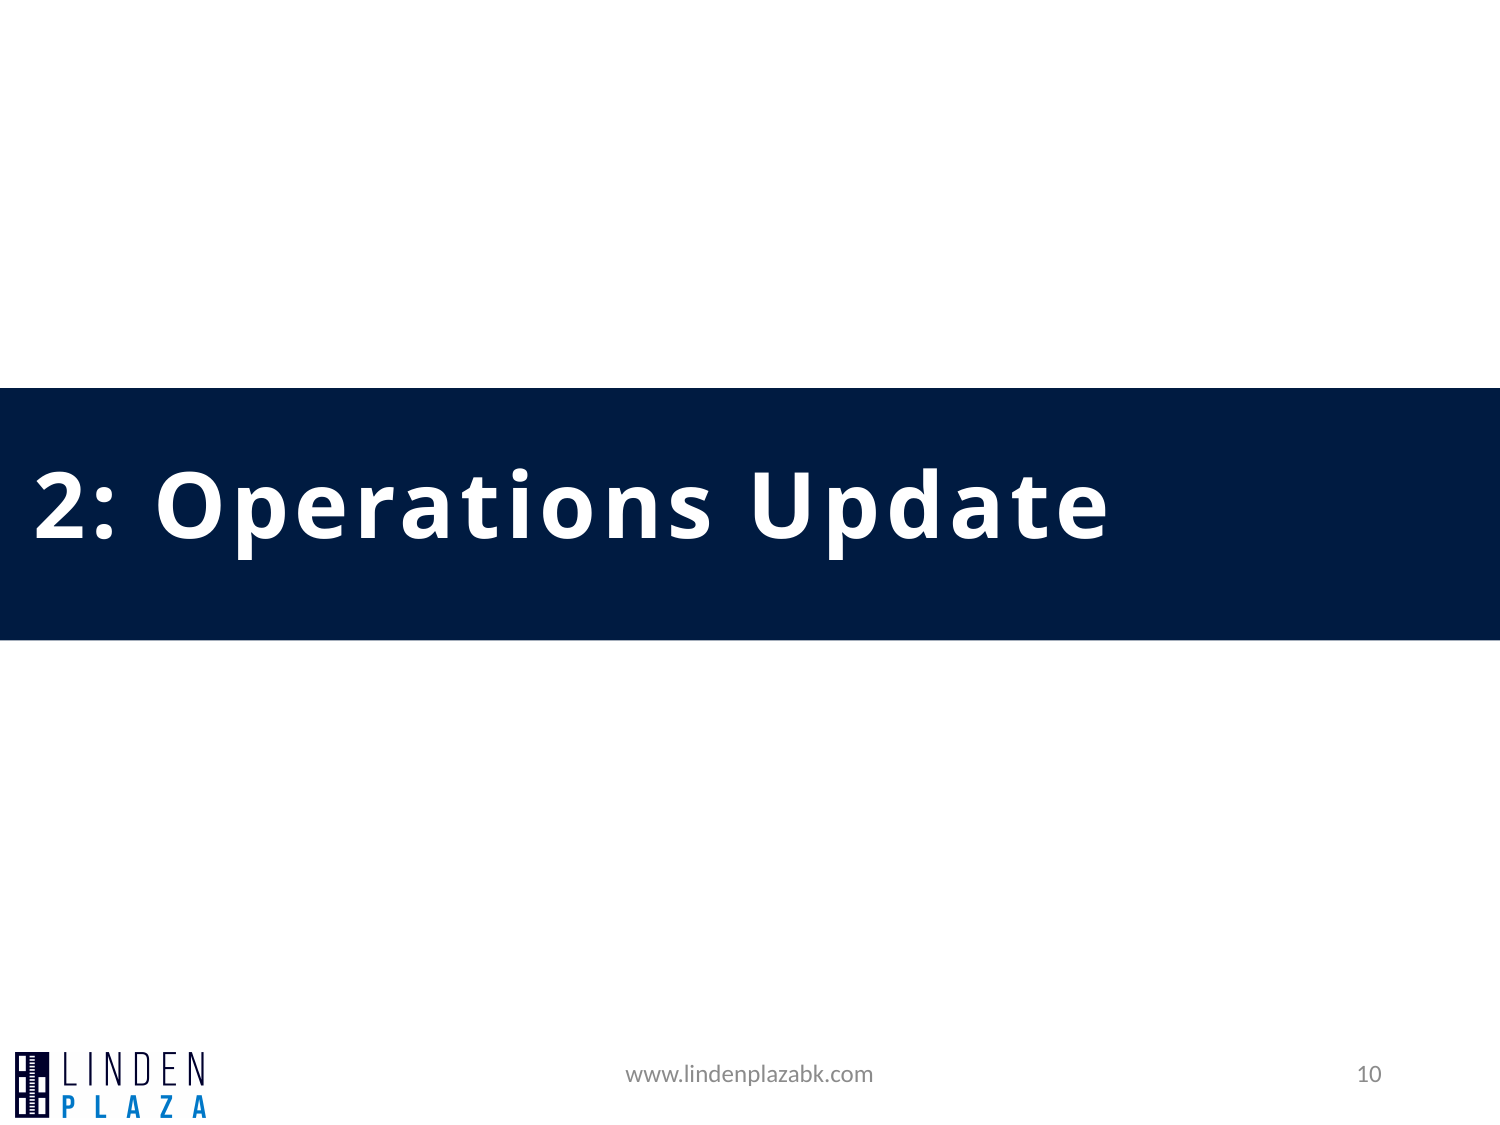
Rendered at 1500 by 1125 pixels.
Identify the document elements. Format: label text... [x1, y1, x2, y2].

text_box [0, 388, 1500, 641]
footer www.lindenplazabk.com [496, 1042, 1004, 1103]
slide_number 10 [1059, 1042, 1397, 1103]
title 2: Operations Update [31, 444, 1500, 667]
picture [15, 1052, 206, 1118]
